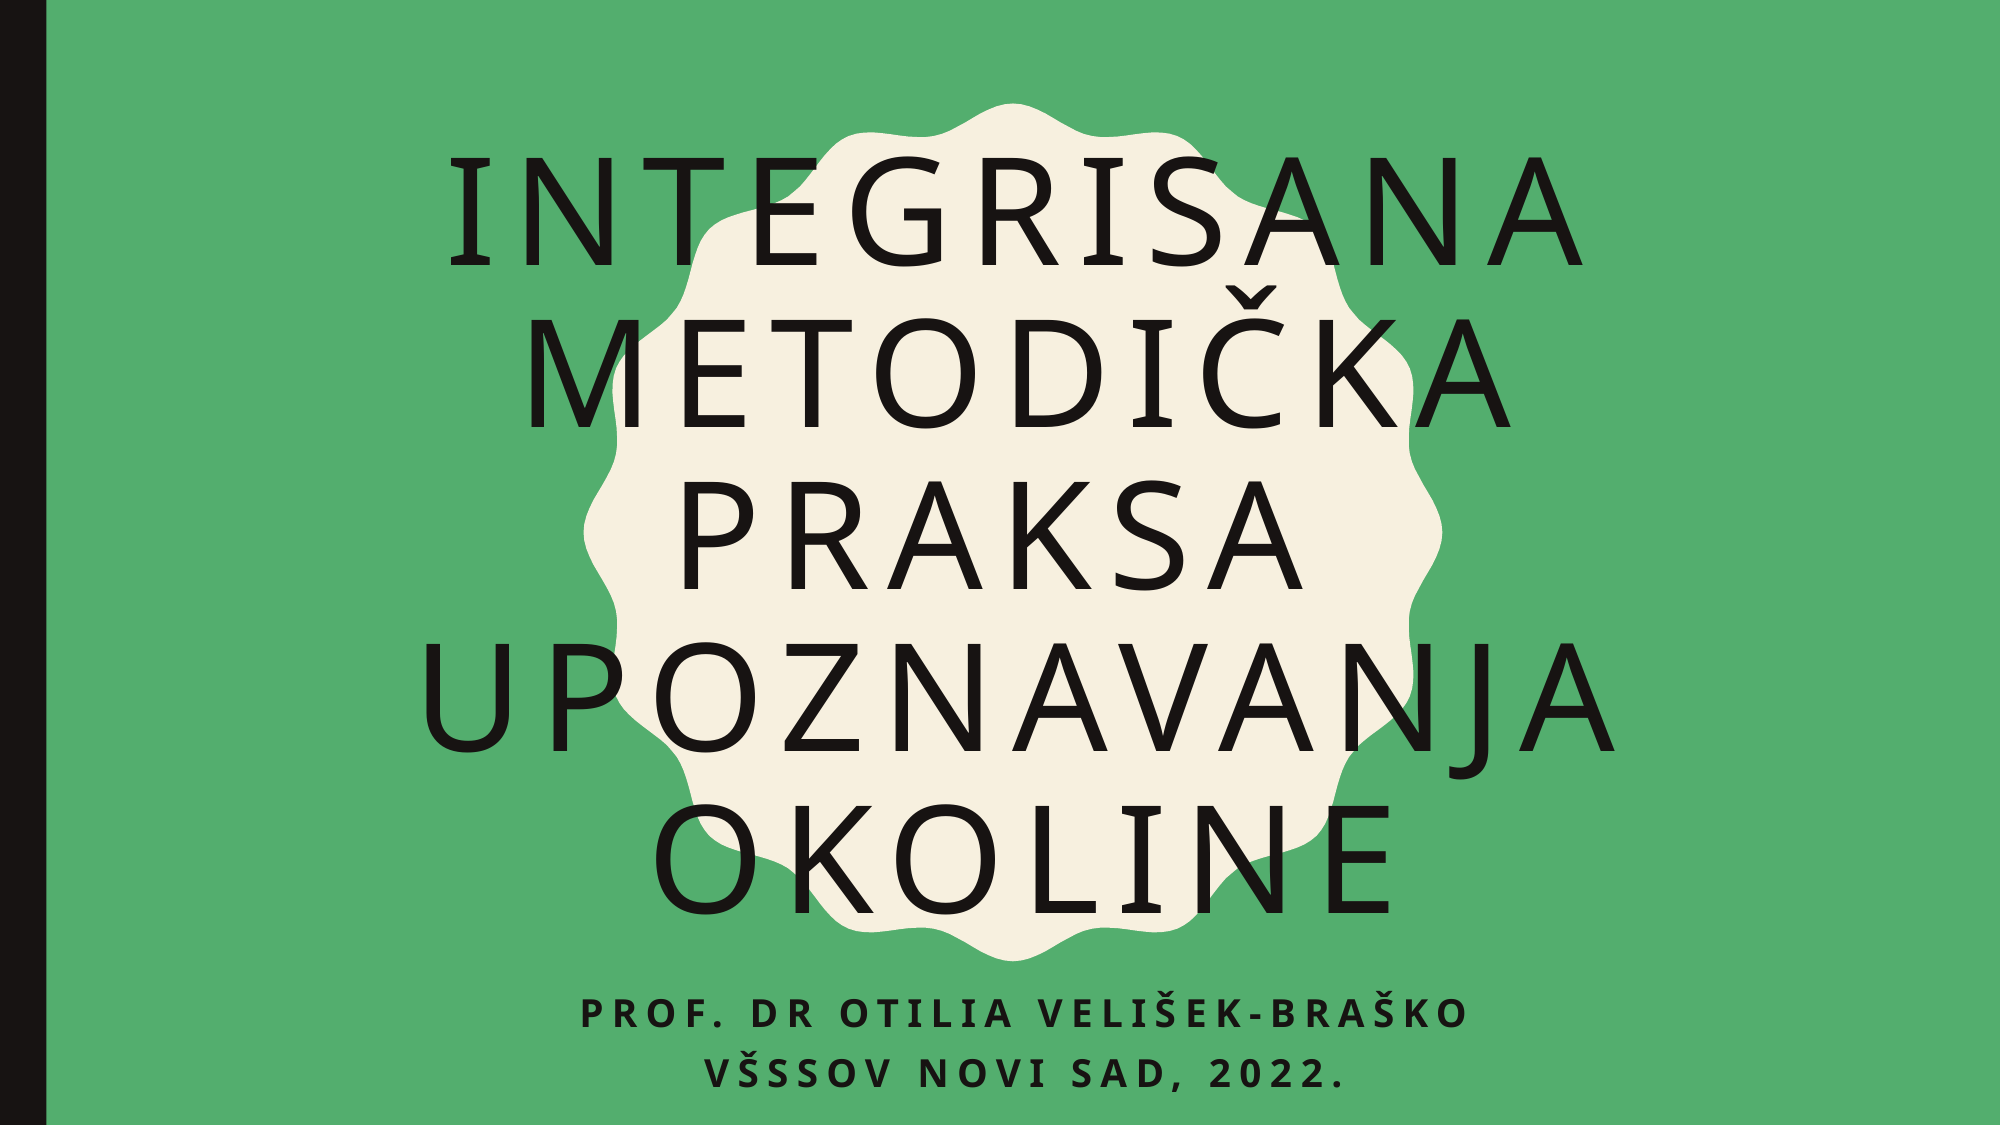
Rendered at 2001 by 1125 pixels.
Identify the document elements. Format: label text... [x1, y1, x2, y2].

subtitle Prof. dr Otilia Velišek-Braško VŠSSOV Novi sad, 2022. [363, 980, 1684, 1103]
title Integrisana Metodička praksa upoznavanja okoline [176, 180, 1870, 902]
